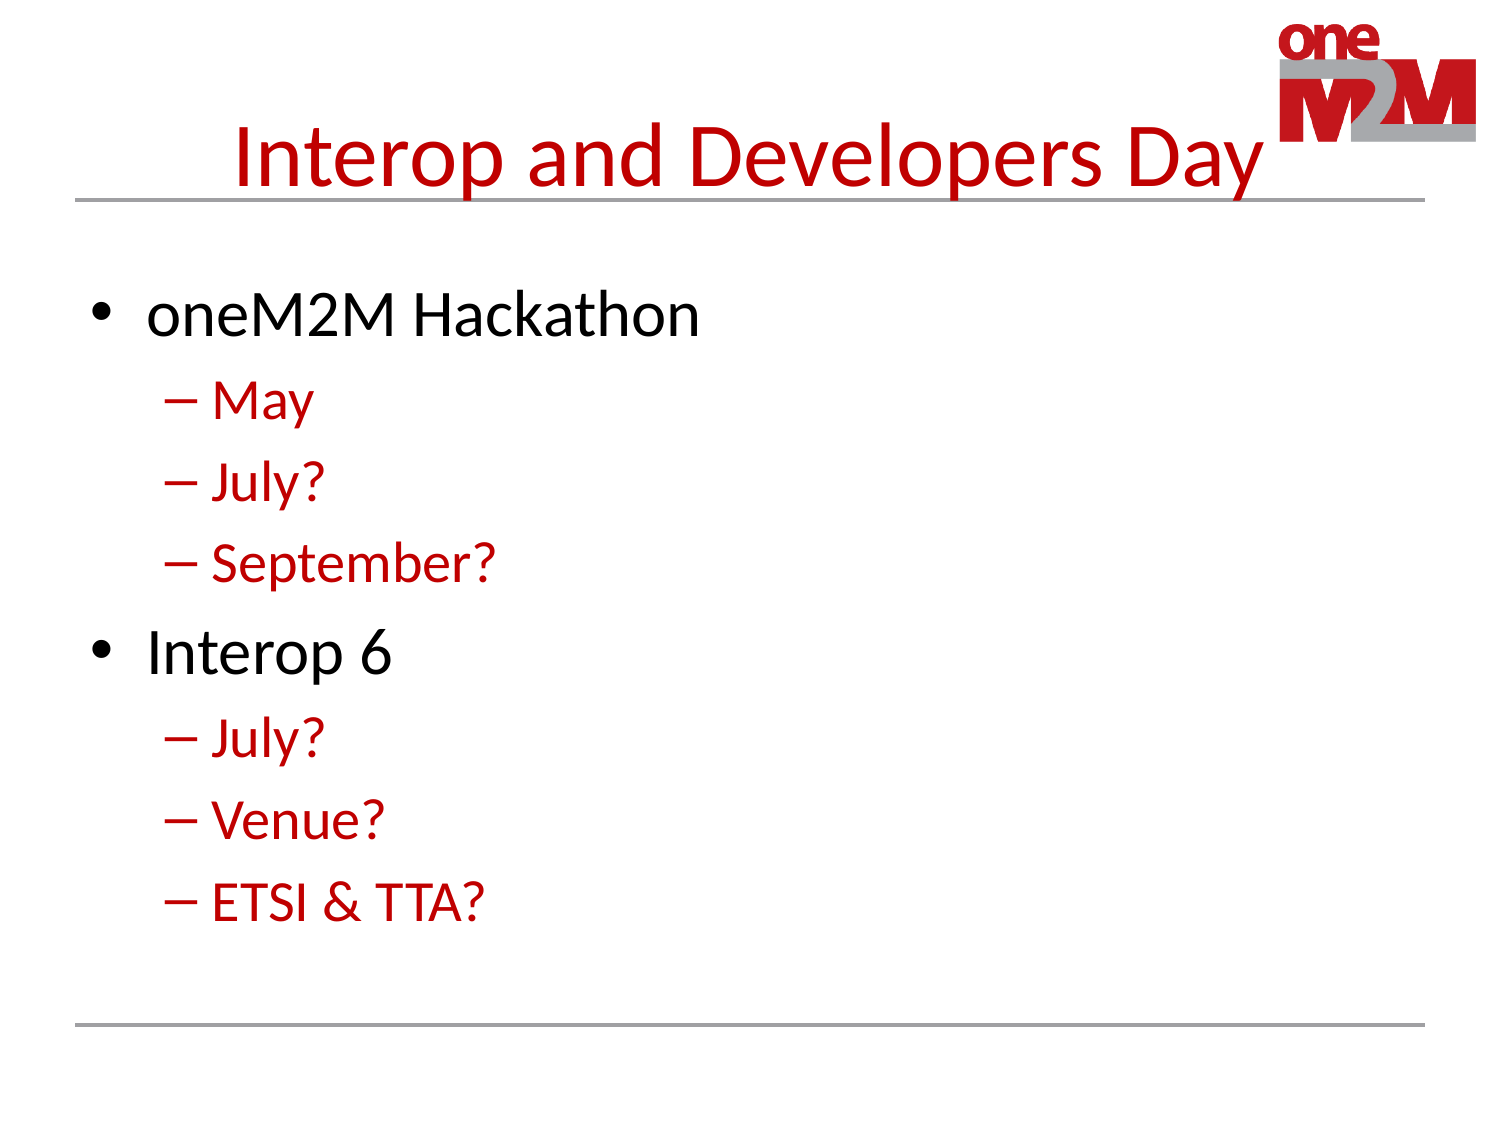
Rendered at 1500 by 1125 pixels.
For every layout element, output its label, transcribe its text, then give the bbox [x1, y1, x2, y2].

list oneM2M Hackathon May July? September? Interop 6 July? Venue? ETSI & TTA? [75, 262, 1425, 1005]
title Interop and Developers Day [75, 87, 1425, 262]
picture [1254, 0, 1500, 168]
